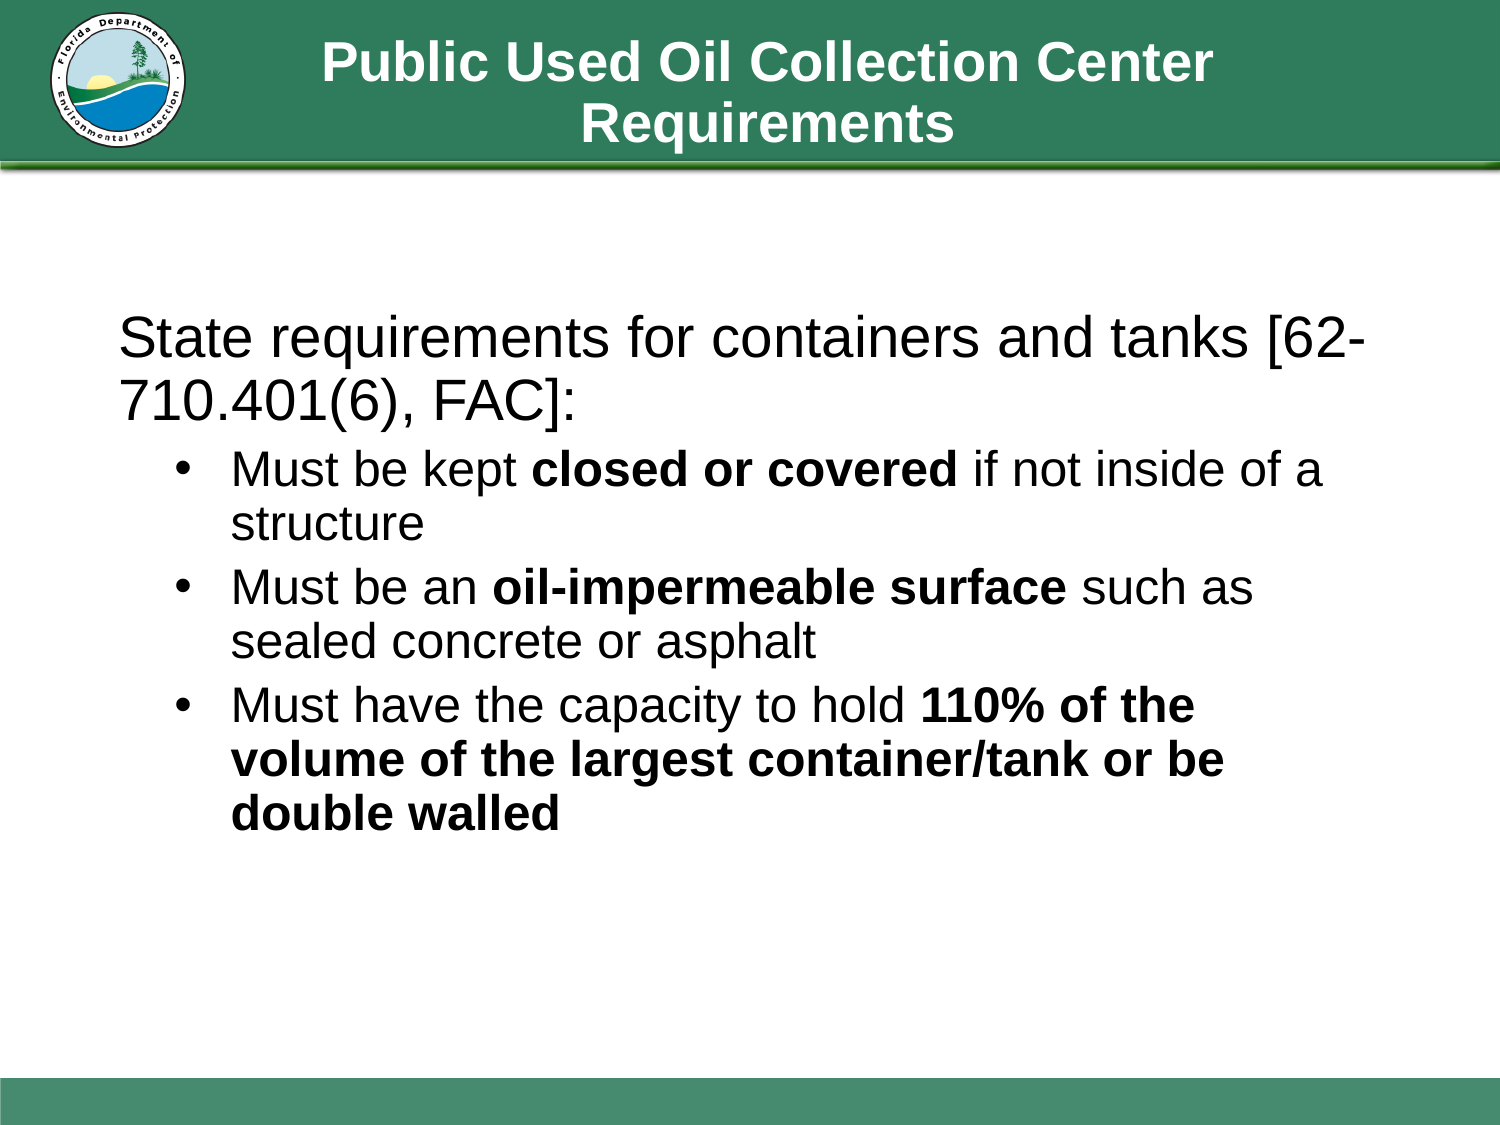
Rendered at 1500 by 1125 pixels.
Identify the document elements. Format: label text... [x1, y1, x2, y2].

title Public Used Oil Collection Center Requirements [143, 12, 1393, 176]
list State requirements for containers and tanks [62-710.401(6), FAC]: Must be kept closed or covered if not inside of a structure Must be an oil-impermeable surface such as sealed concrete or asphalt Must have the capacity to hold 110% of the volume of the largest container/tank or be double walled [103, 299, 1397, 1014]
picture [0, 0, 1500, 1125]
